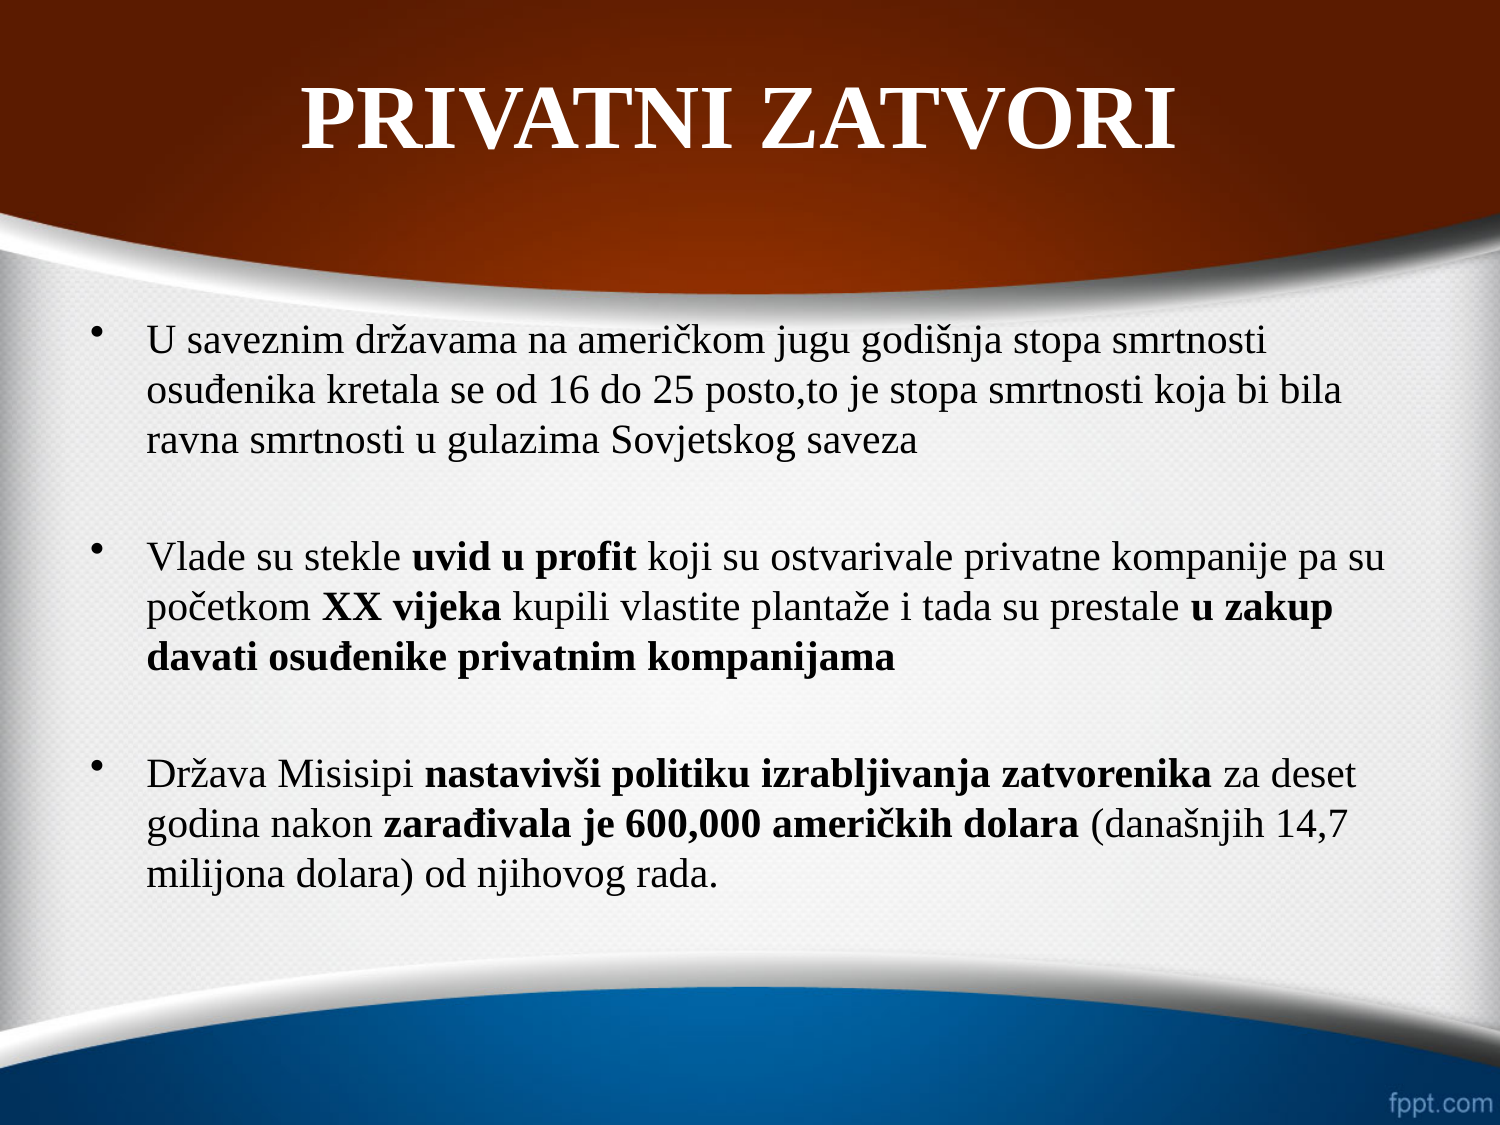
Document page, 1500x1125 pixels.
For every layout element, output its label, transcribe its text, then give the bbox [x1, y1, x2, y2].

title PRIVATNI ZATVORI [64, 30, 1416, 193]
list U saveznim državama na američkom jugu godišnja stopa smrtnosti osuđenika kretala se od 16 do 25 posto,to je stopa smrtnosti koja bi bila ravna smrtnosti u gulazima Sovjetskog saveza Vlade su stekle uvid u profit koji su ostvarivale privatne kompanije pa su početkom XX vijeka kupili vlastite plantaže i tada su prestale u zakup davati osuđenike privatnim kompanijama Država Misisipi nastavivši politiku izrabljivanja zatvorenika za deset godina nakon zarađivala je 600,000 američkih dolara (današnjih 14,7 milijona dolara) od njihovog rada. [74, 304, 1426, 1048]
picture [0, 0, 1500, 1125]
